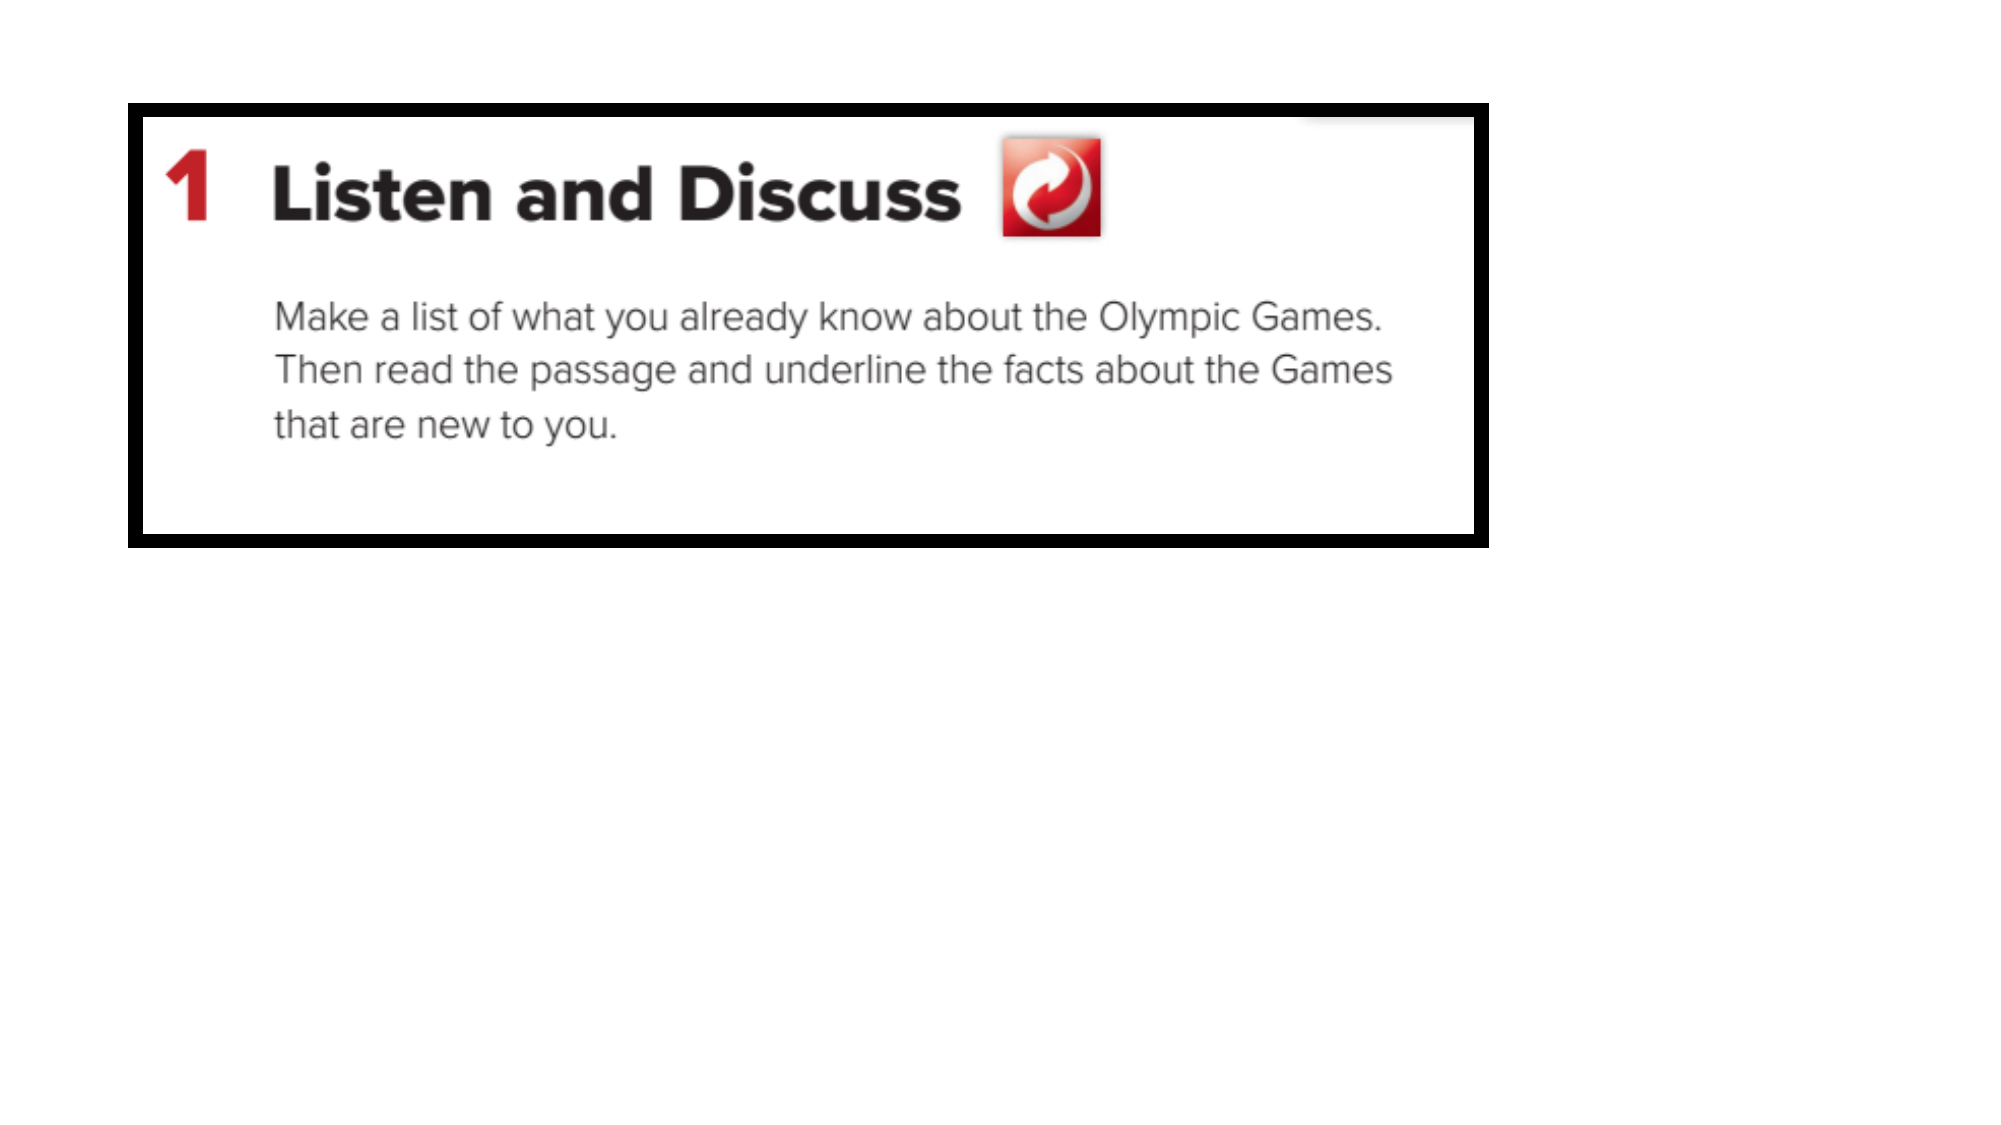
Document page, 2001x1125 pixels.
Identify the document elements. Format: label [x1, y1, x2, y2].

picture [142, 117, 1475, 534]
